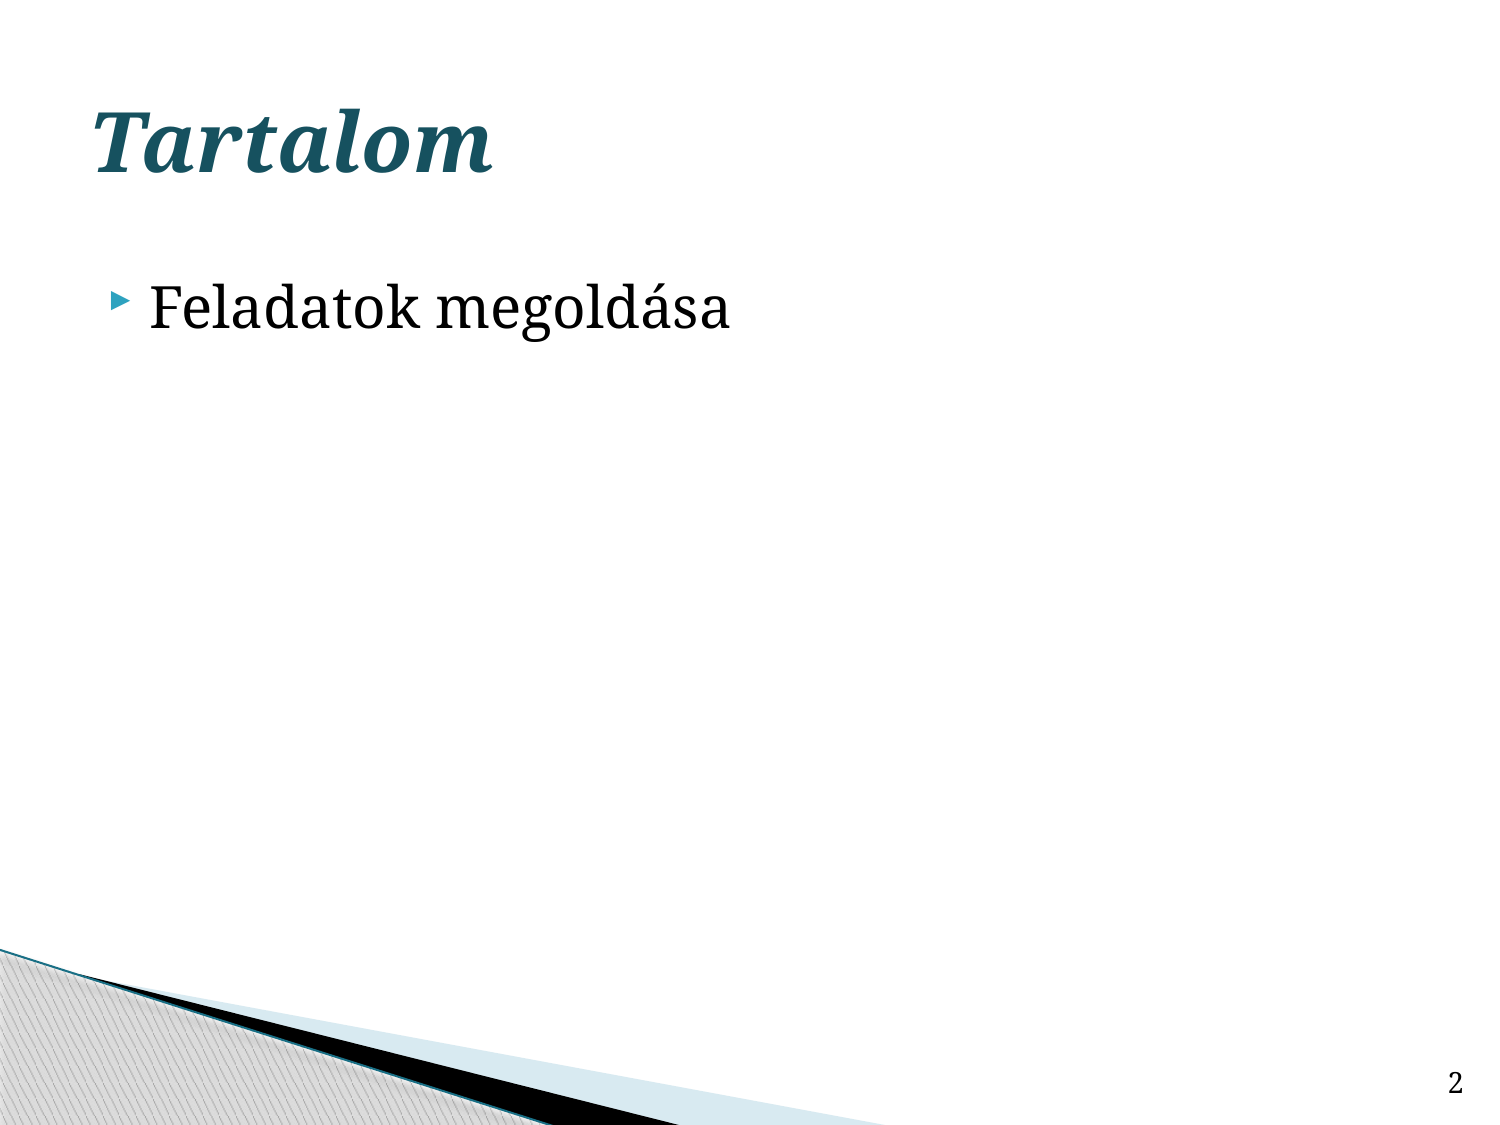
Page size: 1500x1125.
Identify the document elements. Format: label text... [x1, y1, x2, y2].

title Tartalom [75, 45, 1425, 233]
slide_number 2 [1399, 1051, 1479, 1112]
list Feladatok megoldása [75, 262, 1471, 1005]
